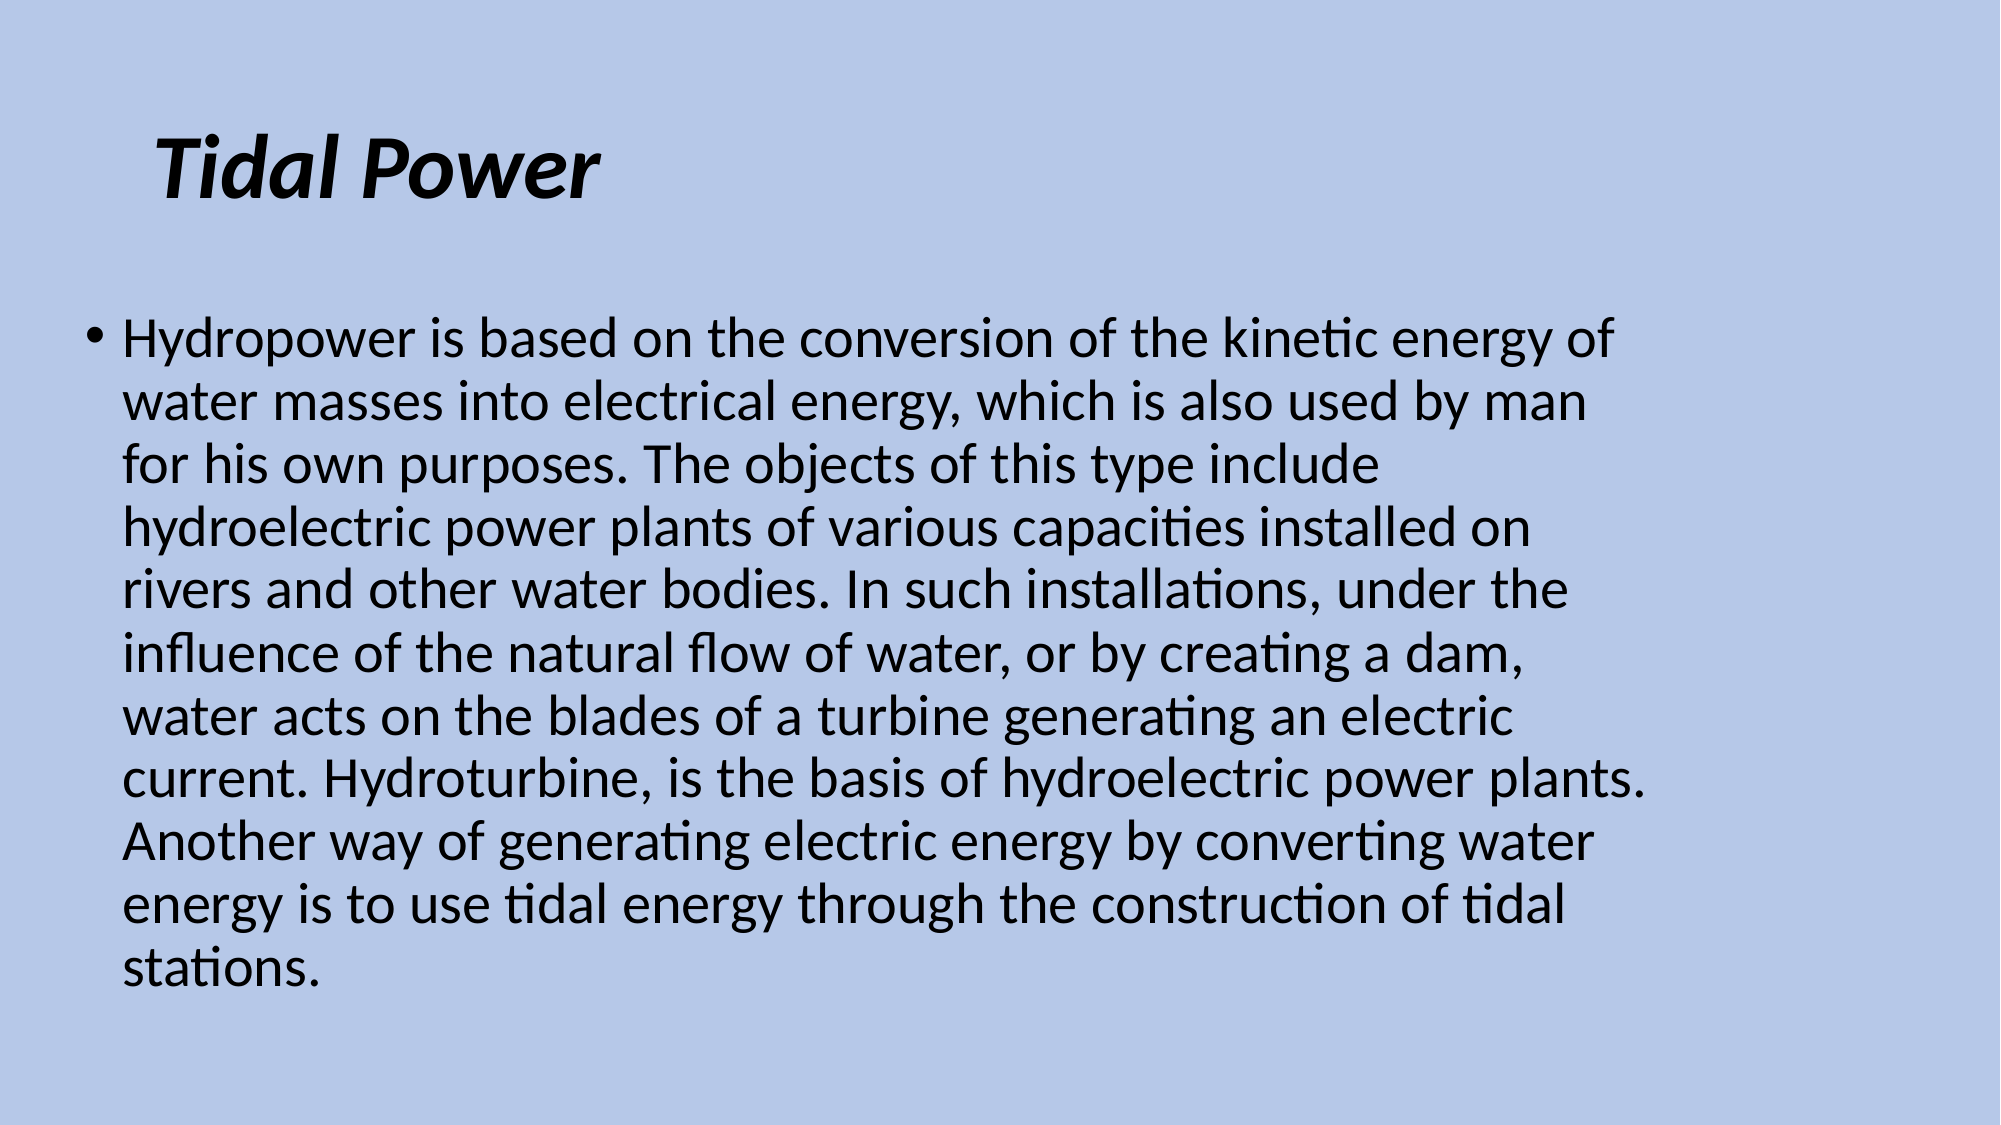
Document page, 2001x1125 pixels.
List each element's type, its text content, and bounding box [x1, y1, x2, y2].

title Tidal Power [137, 59, 1863, 278]
list Hydropower is based on the conversion of the kinetic energy of water masses into electrical energy, which is also used by man for his own purposes. The objects of this type include hydroelectric power plants of various capacities installed on rivers and other water bodies. In such installations, under the influence of the natural flow of water, or by creating a dam, water acts on the blades of a turbine generating an electric current. Hydroturbine, is the basis of hydroelectric power plants. Another way of generating electric energy by converting water energy is to use tidal energy through the construction of tidal stations. [69, 299, 1667, 1066]
